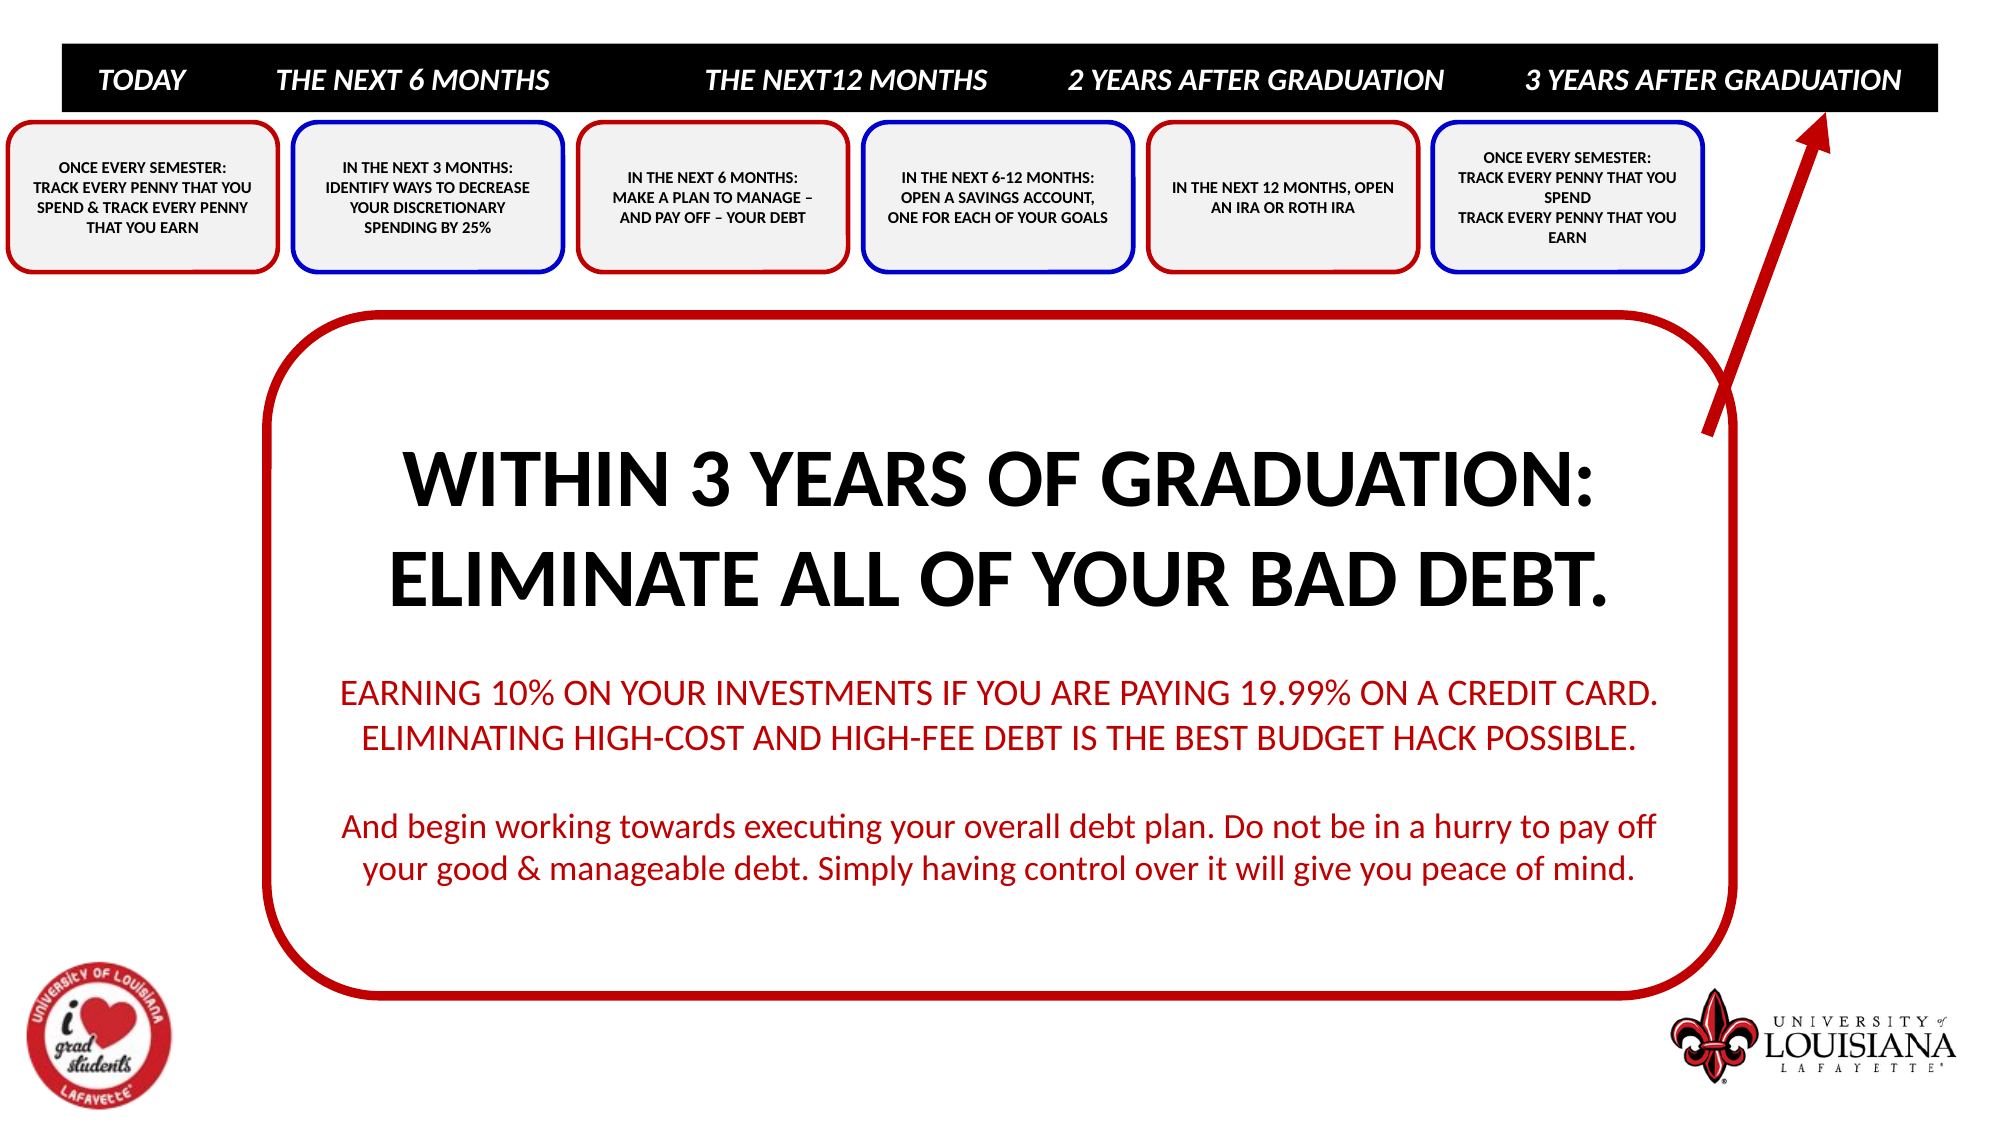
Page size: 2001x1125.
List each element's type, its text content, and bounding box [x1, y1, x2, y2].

picture [4, 950, 197, 1122]
text_box IN THE NEXT 6 MONTHS: MAKE A PLAN TO MANAGE – AND PAY OFF – YOUR DEBT [577, 121, 850, 274]
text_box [1706, 112, 1826, 436]
text_box IN THE NEXT 12 MONTHS, OPEN AN IRA OR ROTH IRA [1147, 121, 1420, 274]
text_box ONCE EVERY SEMESTER: TRACK EVERY PENNY THAT YOU SPEND TRACK EVERY PENNY THAT YOU EARN [1431, 121, 1704, 274]
text_box IN THE NEXT 6-12 MONTHS: OPEN A SAVINGS ACCOUNT, ONE FOR EACH OF YOUR GOALS [862, 121, 1135, 274]
text_box TODAY THE NEXT 6 MONTHS THE NEXT12 MONTHS 2 YEARS AFTER GRADUATION 3 YEARS AFTER GRADUATION [61, 43, 1939, 113]
text_box IN THE NEXT 3 MONTHS: IDENTIFY WAYS TO DECREASE YOUR DISCRETIONARY SPENDING BY 25% [291, 121, 565, 274]
picture [1657, 977, 1982, 1091]
text_box ONCE EVERY SEMESTER: TRACK EVERY PENNY THAT YOU SPEND & TRACK EVERY PENNY THAT YOU EARN [6, 121, 279, 274]
text_box WITHIN 3 YEARS OF GRADUATION: ELIMINATE ALL OF YOUR BAD DEBT. EARNING 10% ON YOUR INVESTMENTS IF YOU ARE PAYING 19.99% ON A CREDIT CARD. ELIMINATING HIGH-COST AND HIGH-FEE DEBT IS THE BEST BUDGET HACK POSSIBLE. And begin working towards executing your overall debt plan. Do not be in a hurry to pay off your good & manageable debt. Simply having control over it will give you peace of mind. [265, 313, 1735, 997]
